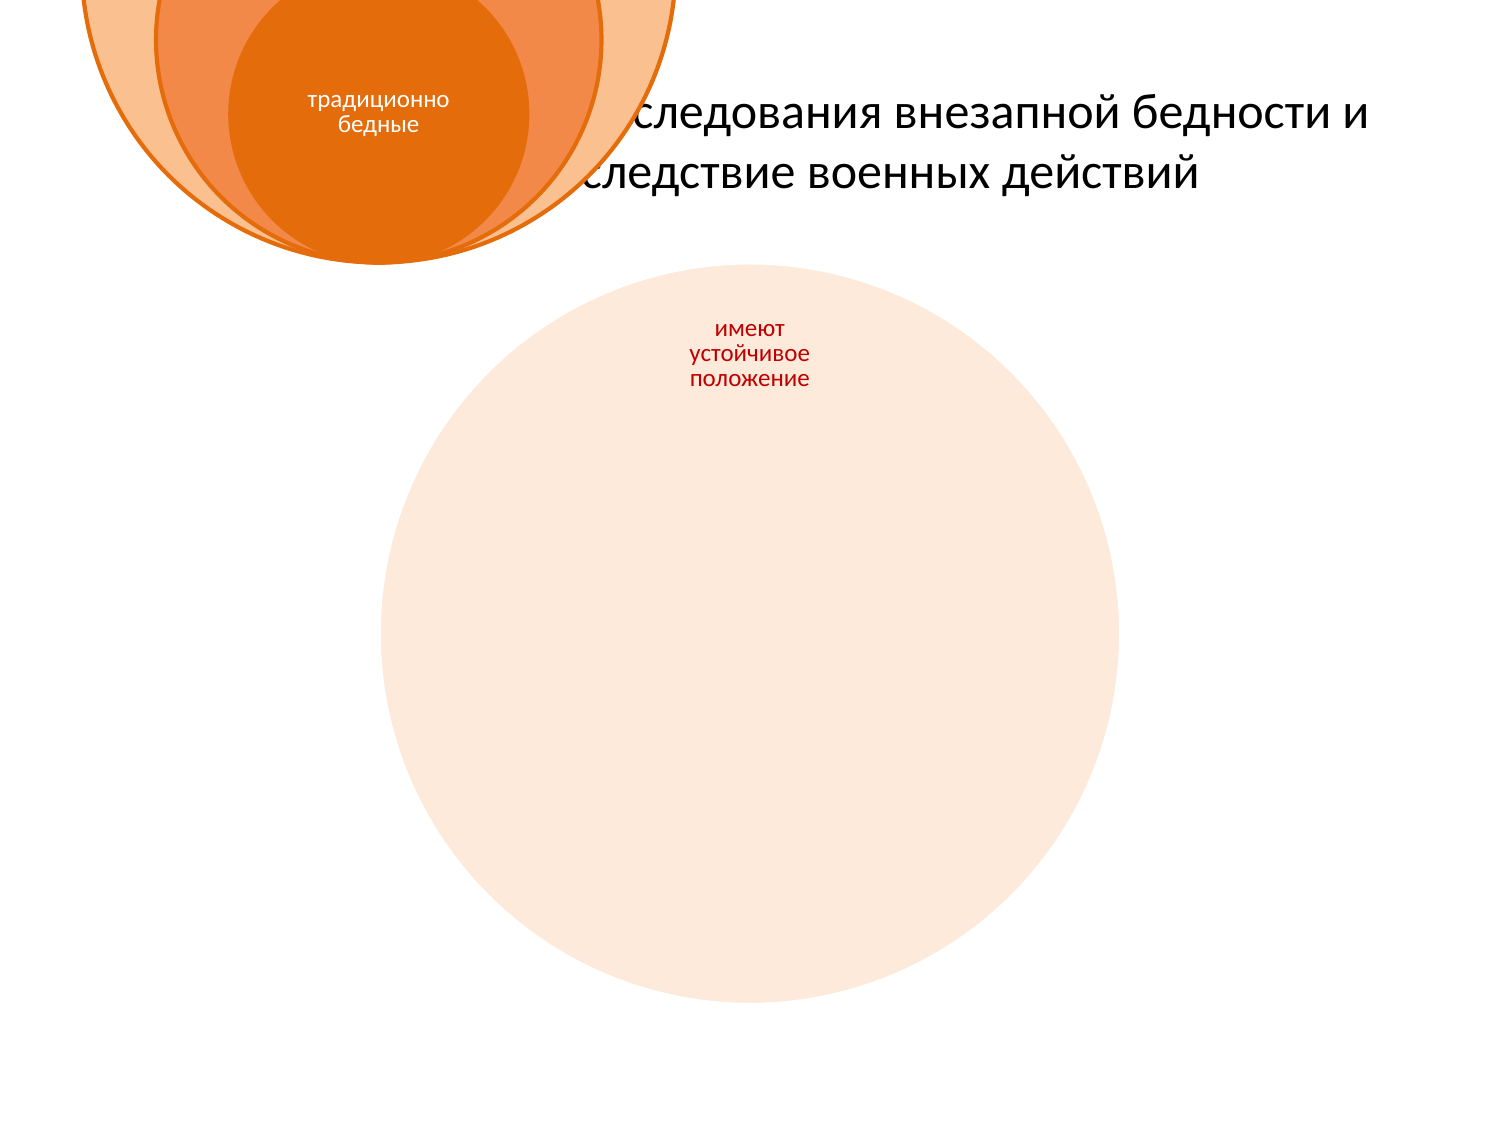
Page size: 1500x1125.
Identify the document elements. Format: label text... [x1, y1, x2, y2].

title Теоретическая схема исследования внезапной бедности и уязвимости вследствие военных действий [75, 45, 242, 233]
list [74, 262, 1426, 1006]
title Теоретическая схема исследования внезапной бедности и уязвимости вследствие военных действий [515, 45, 1425, 233]
